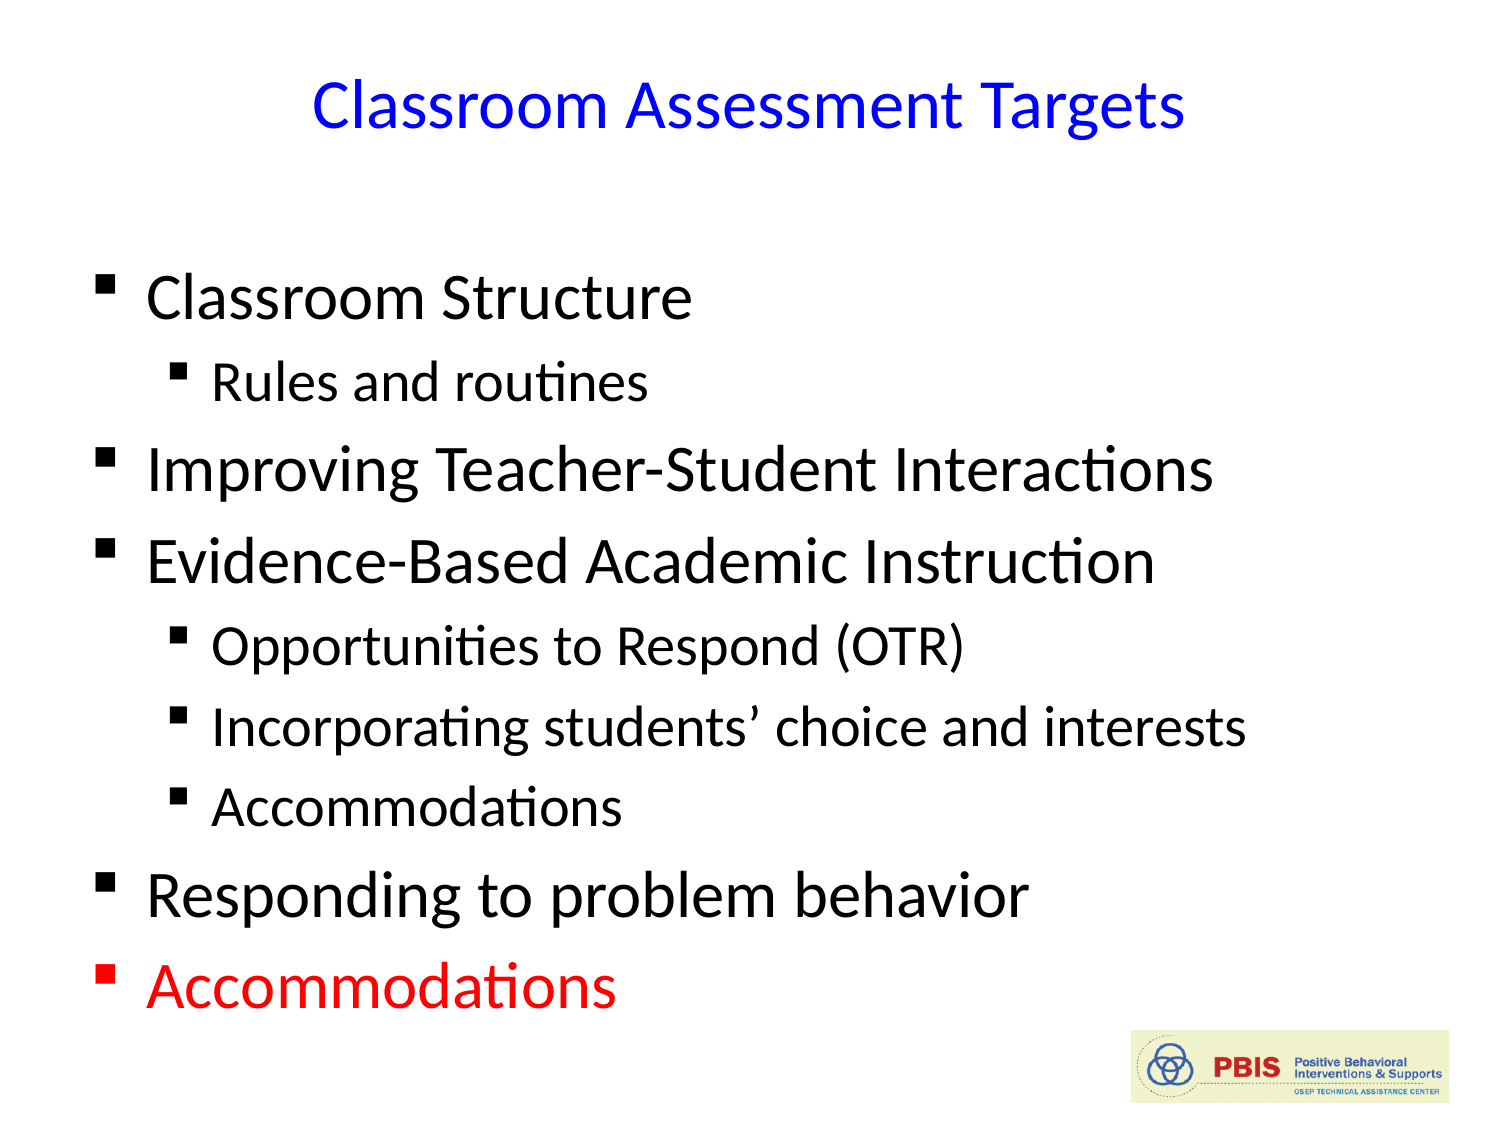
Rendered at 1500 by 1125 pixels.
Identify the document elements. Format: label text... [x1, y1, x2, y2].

picture [1425, 1030, 1449, 1103]
list Classroom Structure Rules and routines Improving Teacher-Student Interactions Evidence-Based Academic Instruction Opportunities to Respond (OTR) Incorporating students’ choice and interests Accommodations Responding to problem behavior Accommodations [75, 233, 1425, 1125]
title Classroom Assessment Targets [75, 50, 1425, 150]
